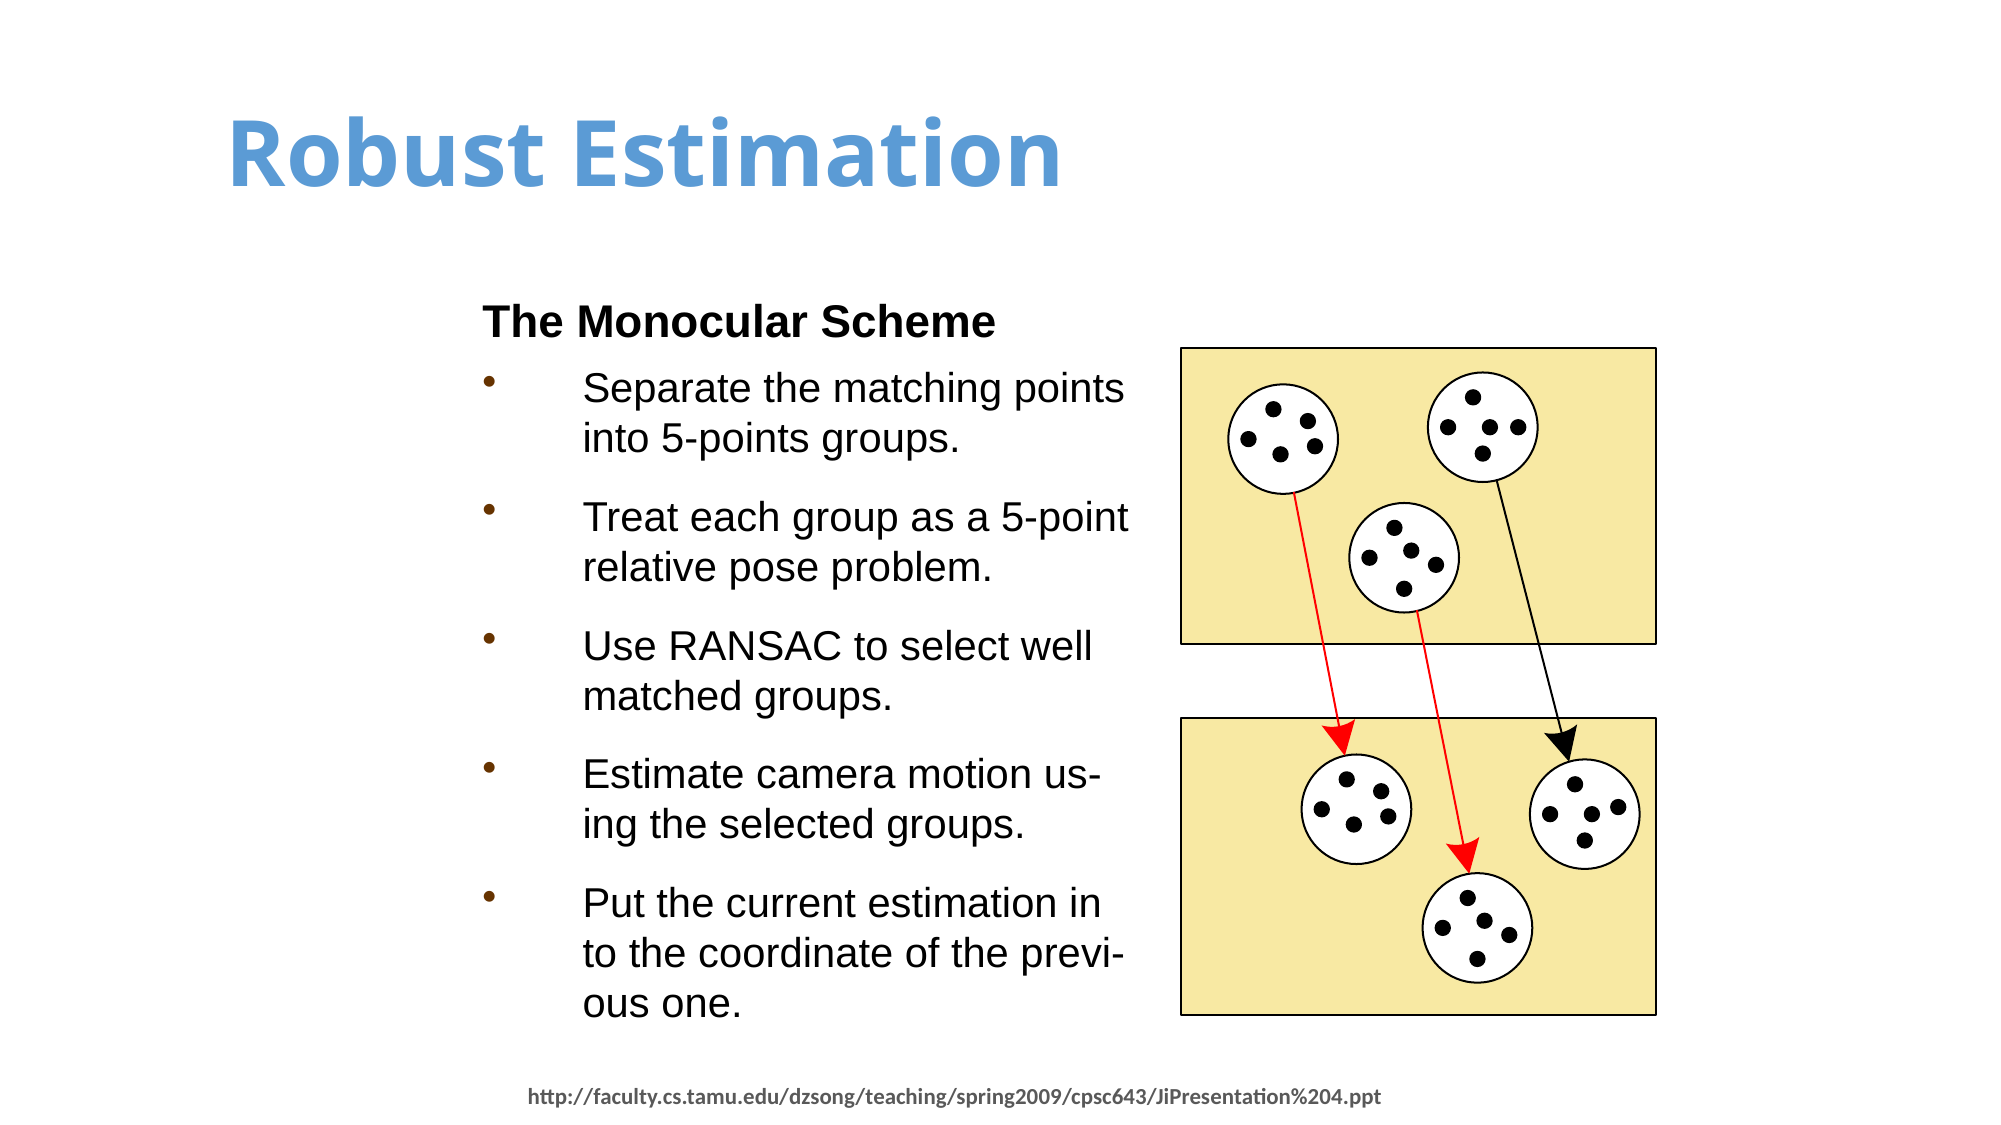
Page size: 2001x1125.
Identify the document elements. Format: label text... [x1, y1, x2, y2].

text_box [1170, 337, 1667, 1025]
text_box The Monocular Scheme Separate the matching points into 5-points groups. Treat each group as a 5-point relative pose problem. Use RANSAC to select well matched groups. Estimate camera motion us- ing the selected groups. Put the current estimation in to the coordinate of the previ-ous one. [467, 284, 1146, 1090]
text_box Robust Estimation [211, 59, 1725, 241]
footer http://faculty.cs.tamu.edu/dzsong/teaching/spring2009/cpsc643/JiPresentation%204.ppt [495, 1065, 1415, 1125]
